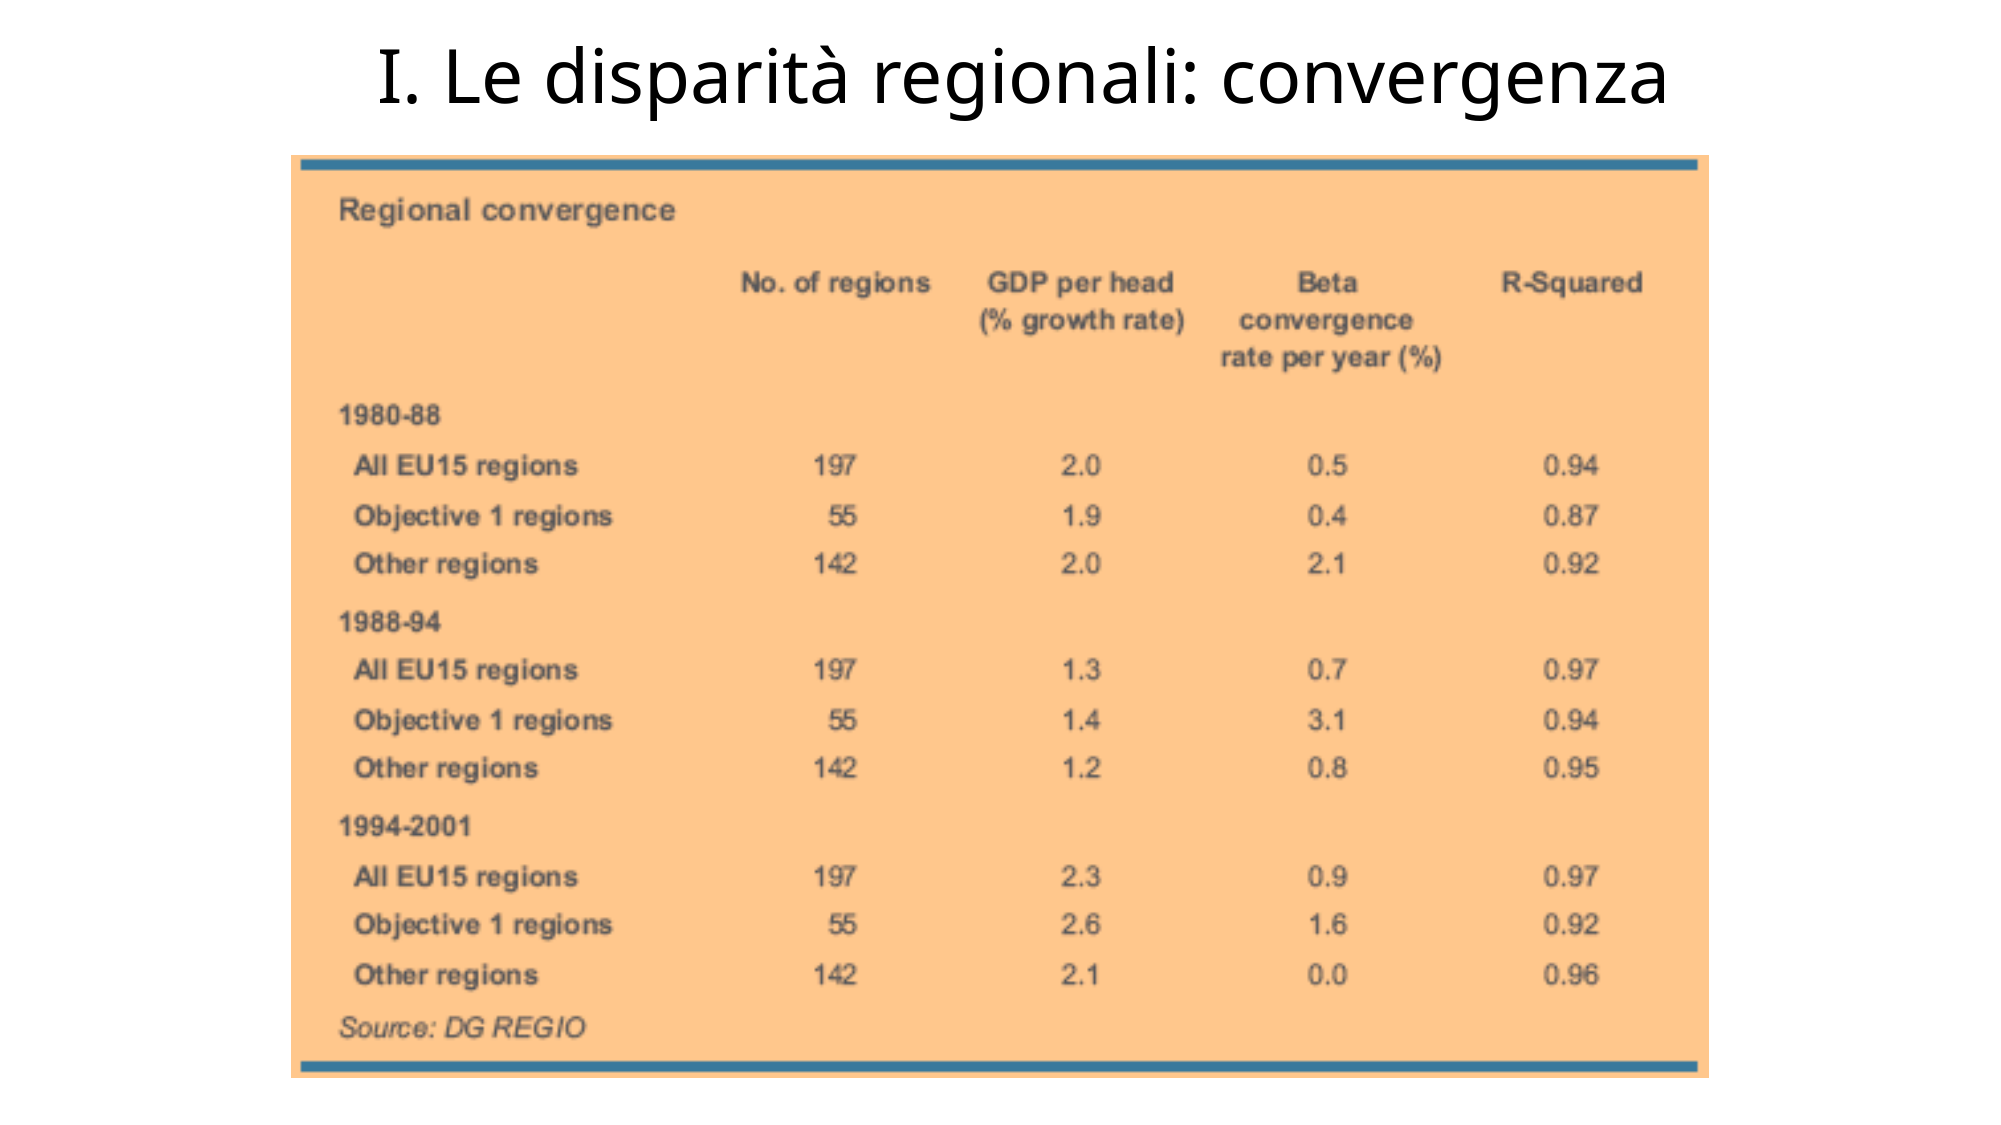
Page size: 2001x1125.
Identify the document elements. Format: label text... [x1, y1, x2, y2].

title I. Le disparità regionali: convergenza [362, 31, 1697, 128]
picture [291, 155, 1709, 1078]
